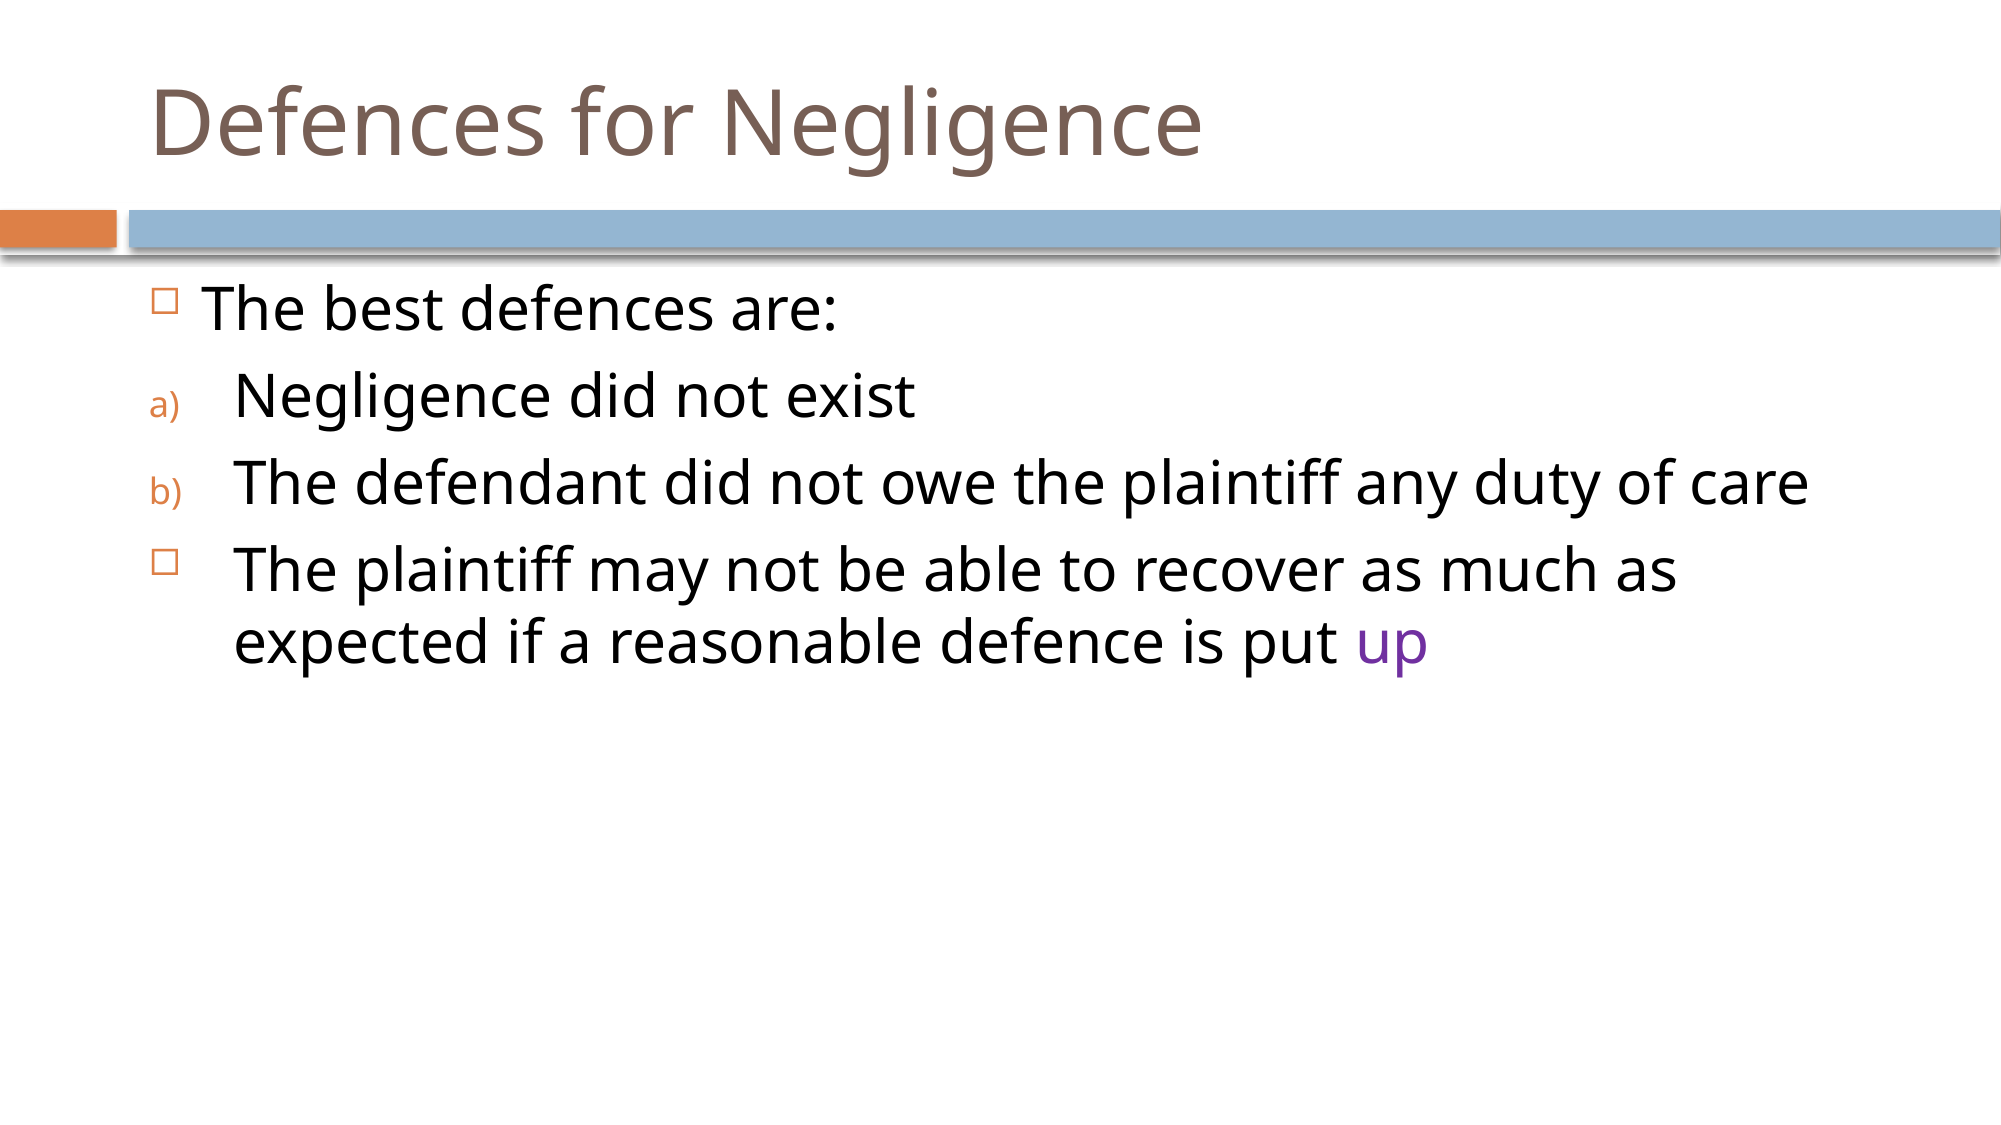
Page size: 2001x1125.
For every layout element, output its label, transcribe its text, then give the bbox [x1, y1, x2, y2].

list The best defences are: Negligence did not exist The defendant did not owe the plaintiff any duty of care The plaintiff may not be able to recover as much as expected if a reasonable defence is put up [133, 262, 1918, 1000]
title Defences for Negligence [133, 37, 1918, 200]
